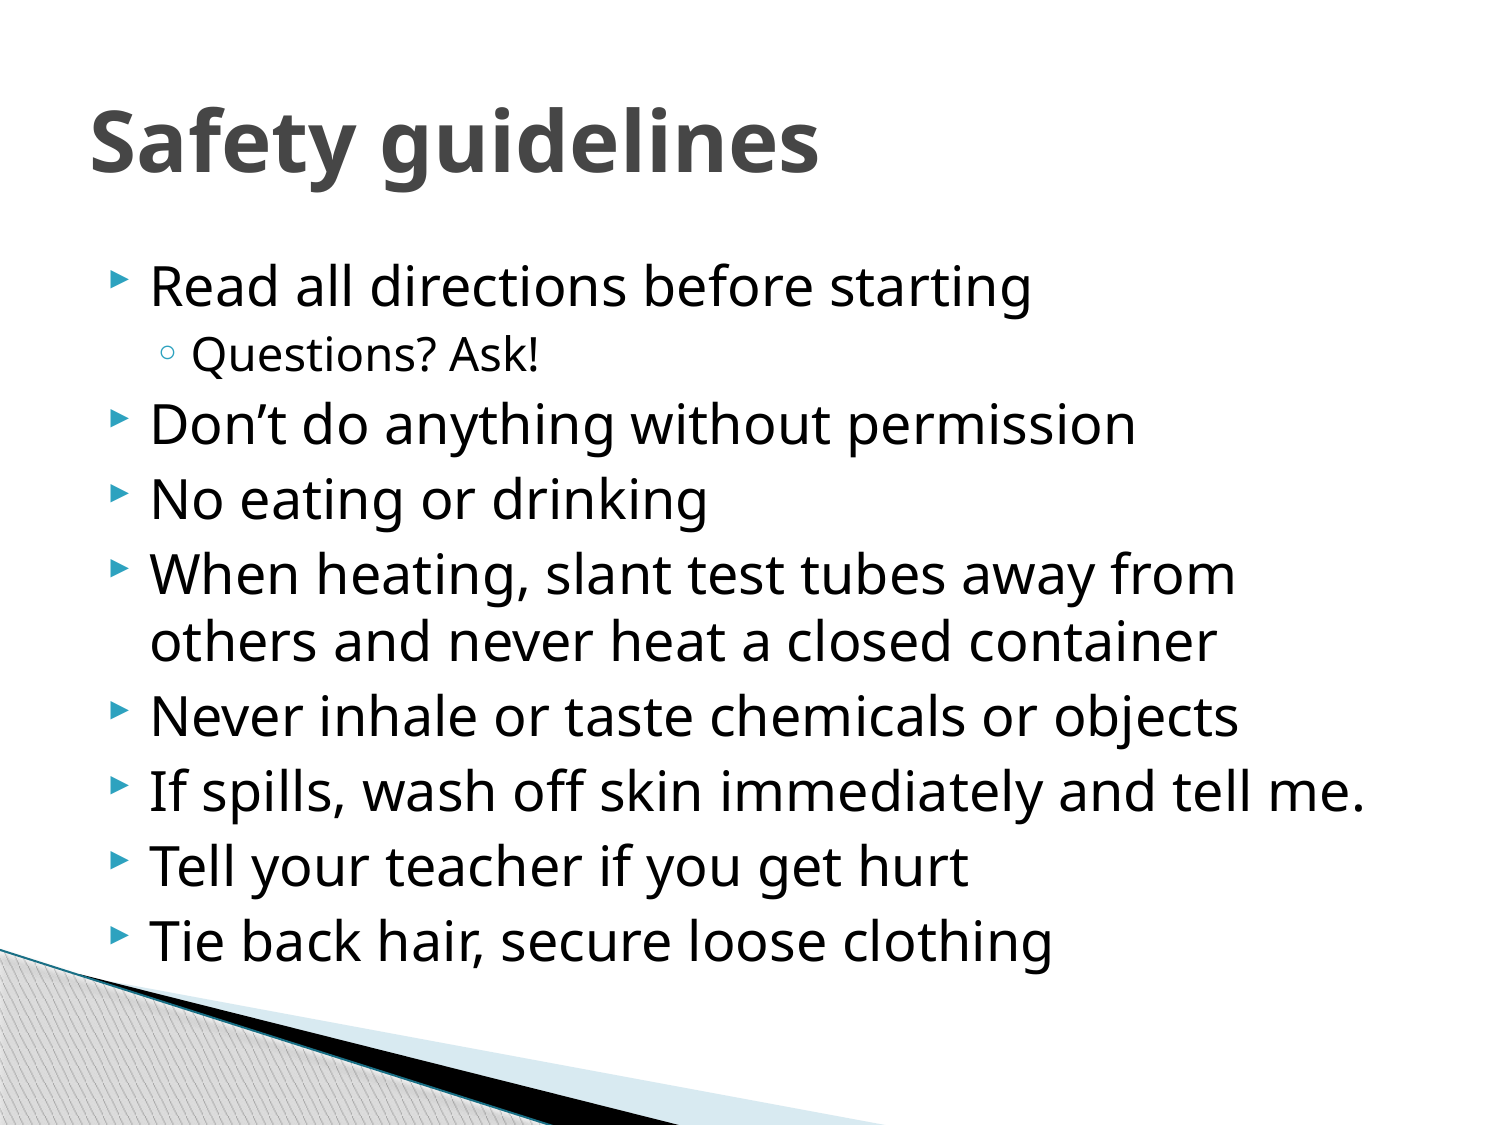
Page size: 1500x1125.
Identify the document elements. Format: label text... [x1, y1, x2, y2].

title Safety guidelines [75, 45, 1425, 233]
list Read all directions before starting Questions? Ask! Don’t do anything without permission No eating or drinking When heating, slant test tubes away from others and never heat a closed container Never inhale or taste chemicals or objects If spills, wash off skin immediately and tell me. Tell your teacher if you get hurt Tie back hair, secure loose clothing [75, 243, 1425, 986]
